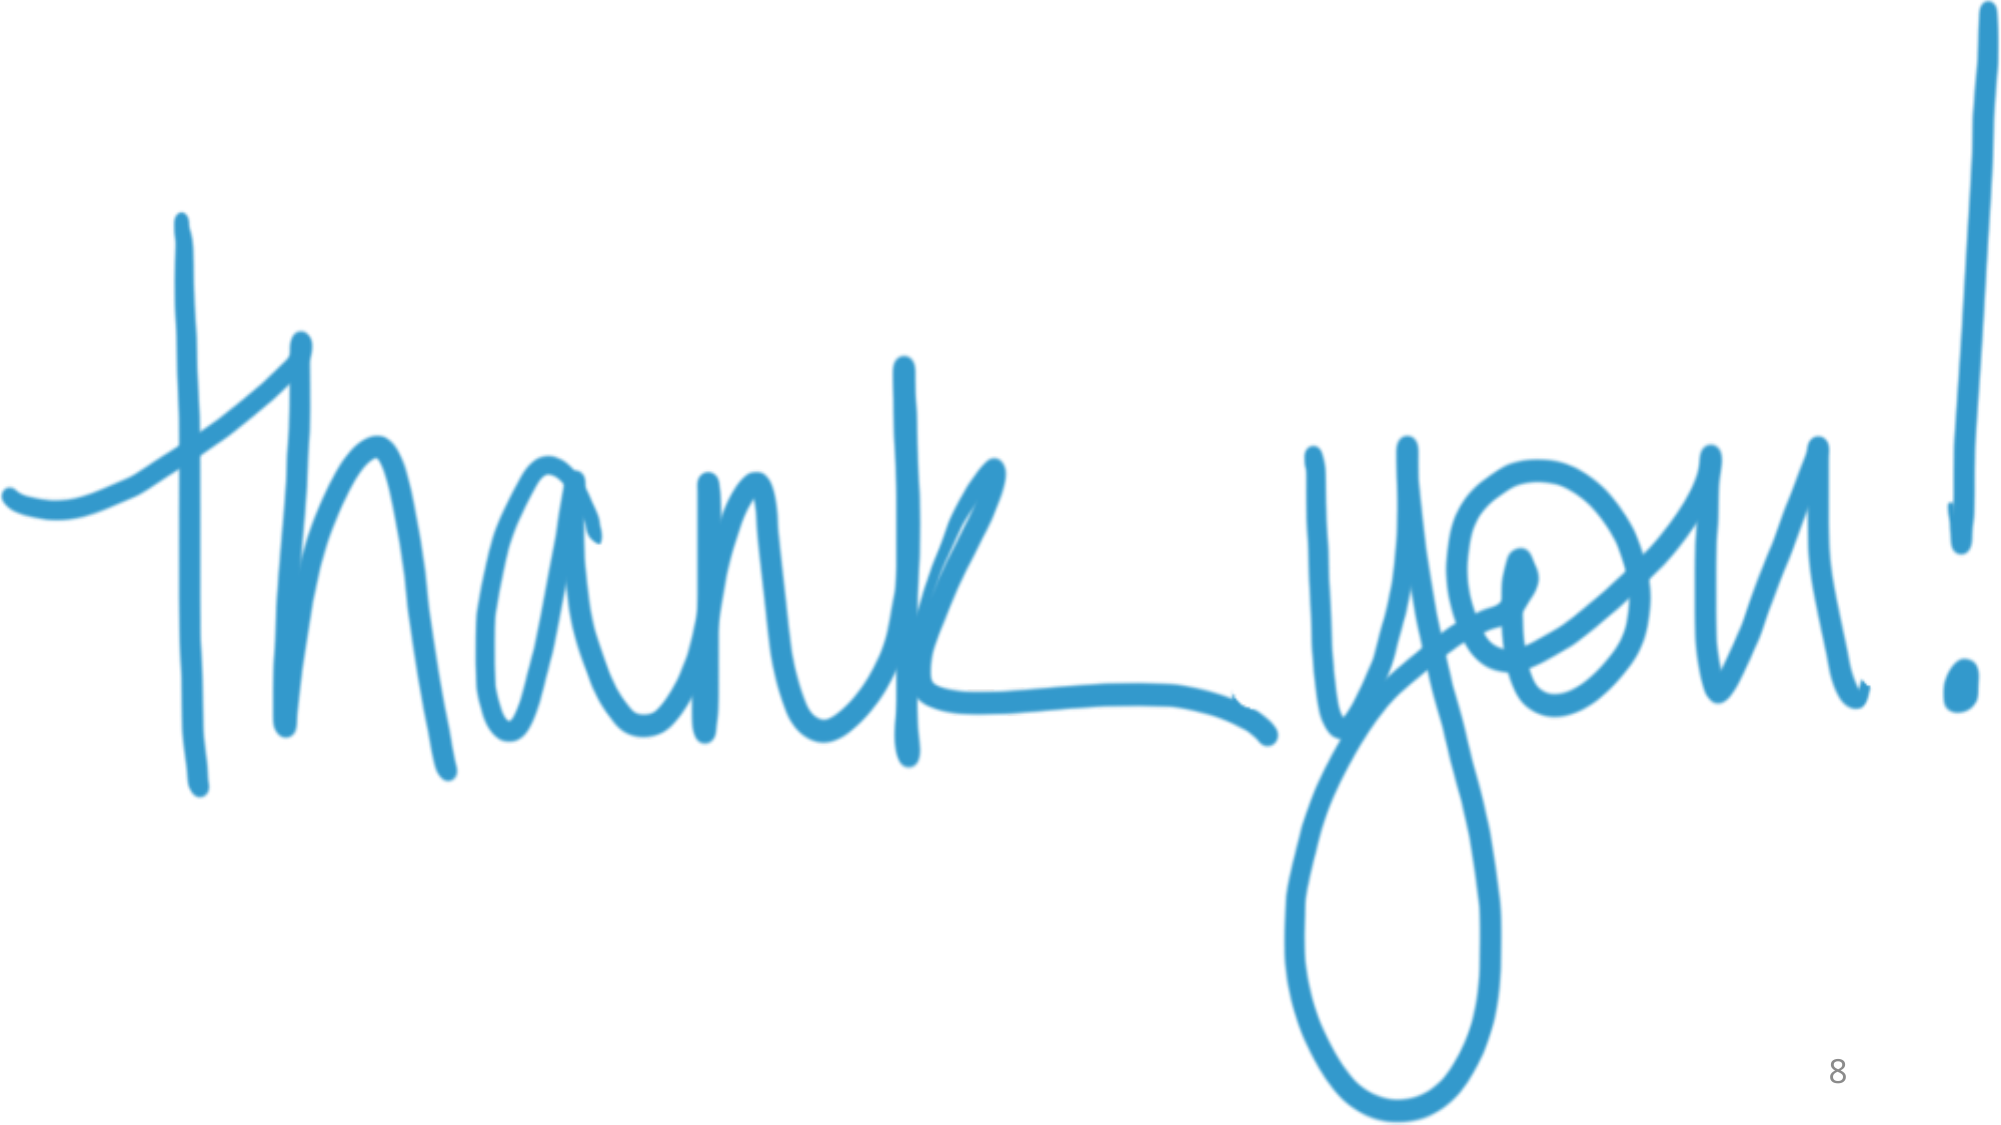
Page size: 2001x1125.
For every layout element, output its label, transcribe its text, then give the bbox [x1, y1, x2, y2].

slide_number 8 [1412, 1042, 1863, 1103]
picture [0, 0, 2001, 1125]
